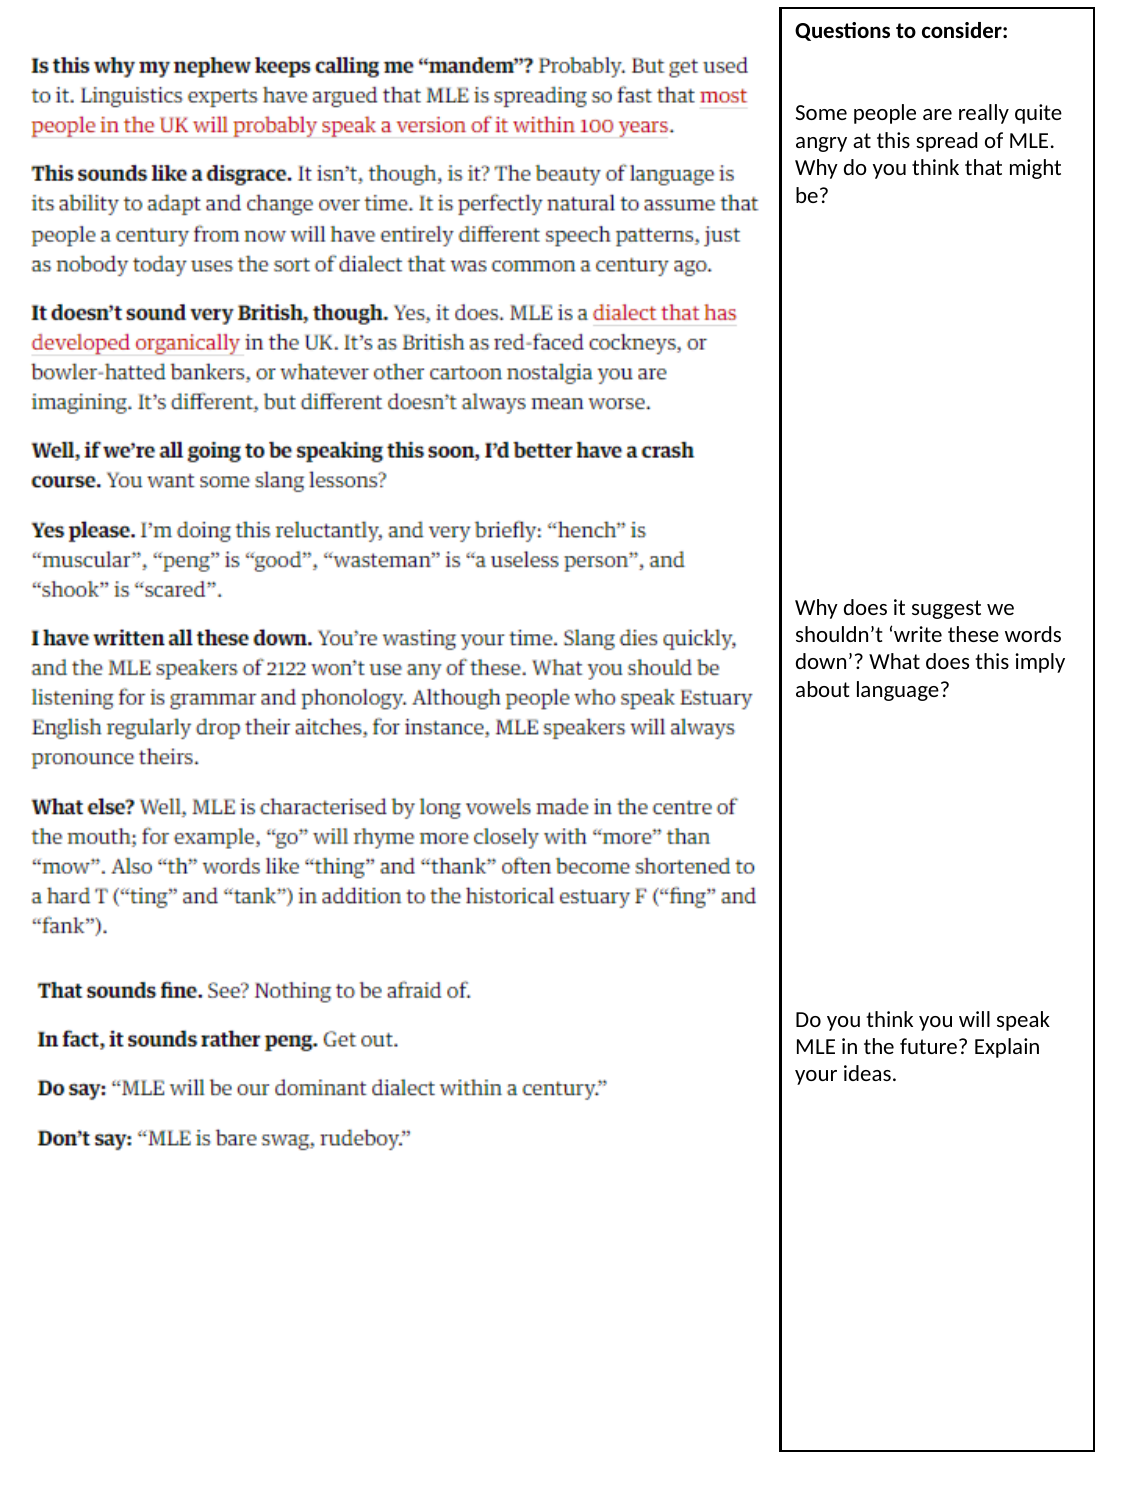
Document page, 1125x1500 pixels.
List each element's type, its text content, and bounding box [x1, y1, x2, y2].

picture [27, 45, 781, 949]
text_box Questions to consider: Some people are really quite angry at this spread of MLE. Why do you think that might be? Why does it suggest we shouldn’t ‘write these words down’? What does this imply about language? Do you think you will speak MLE in the future? Explain your ideas. [779, 7, 1095, 1452]
picture [27, 973, 615, 1163]
